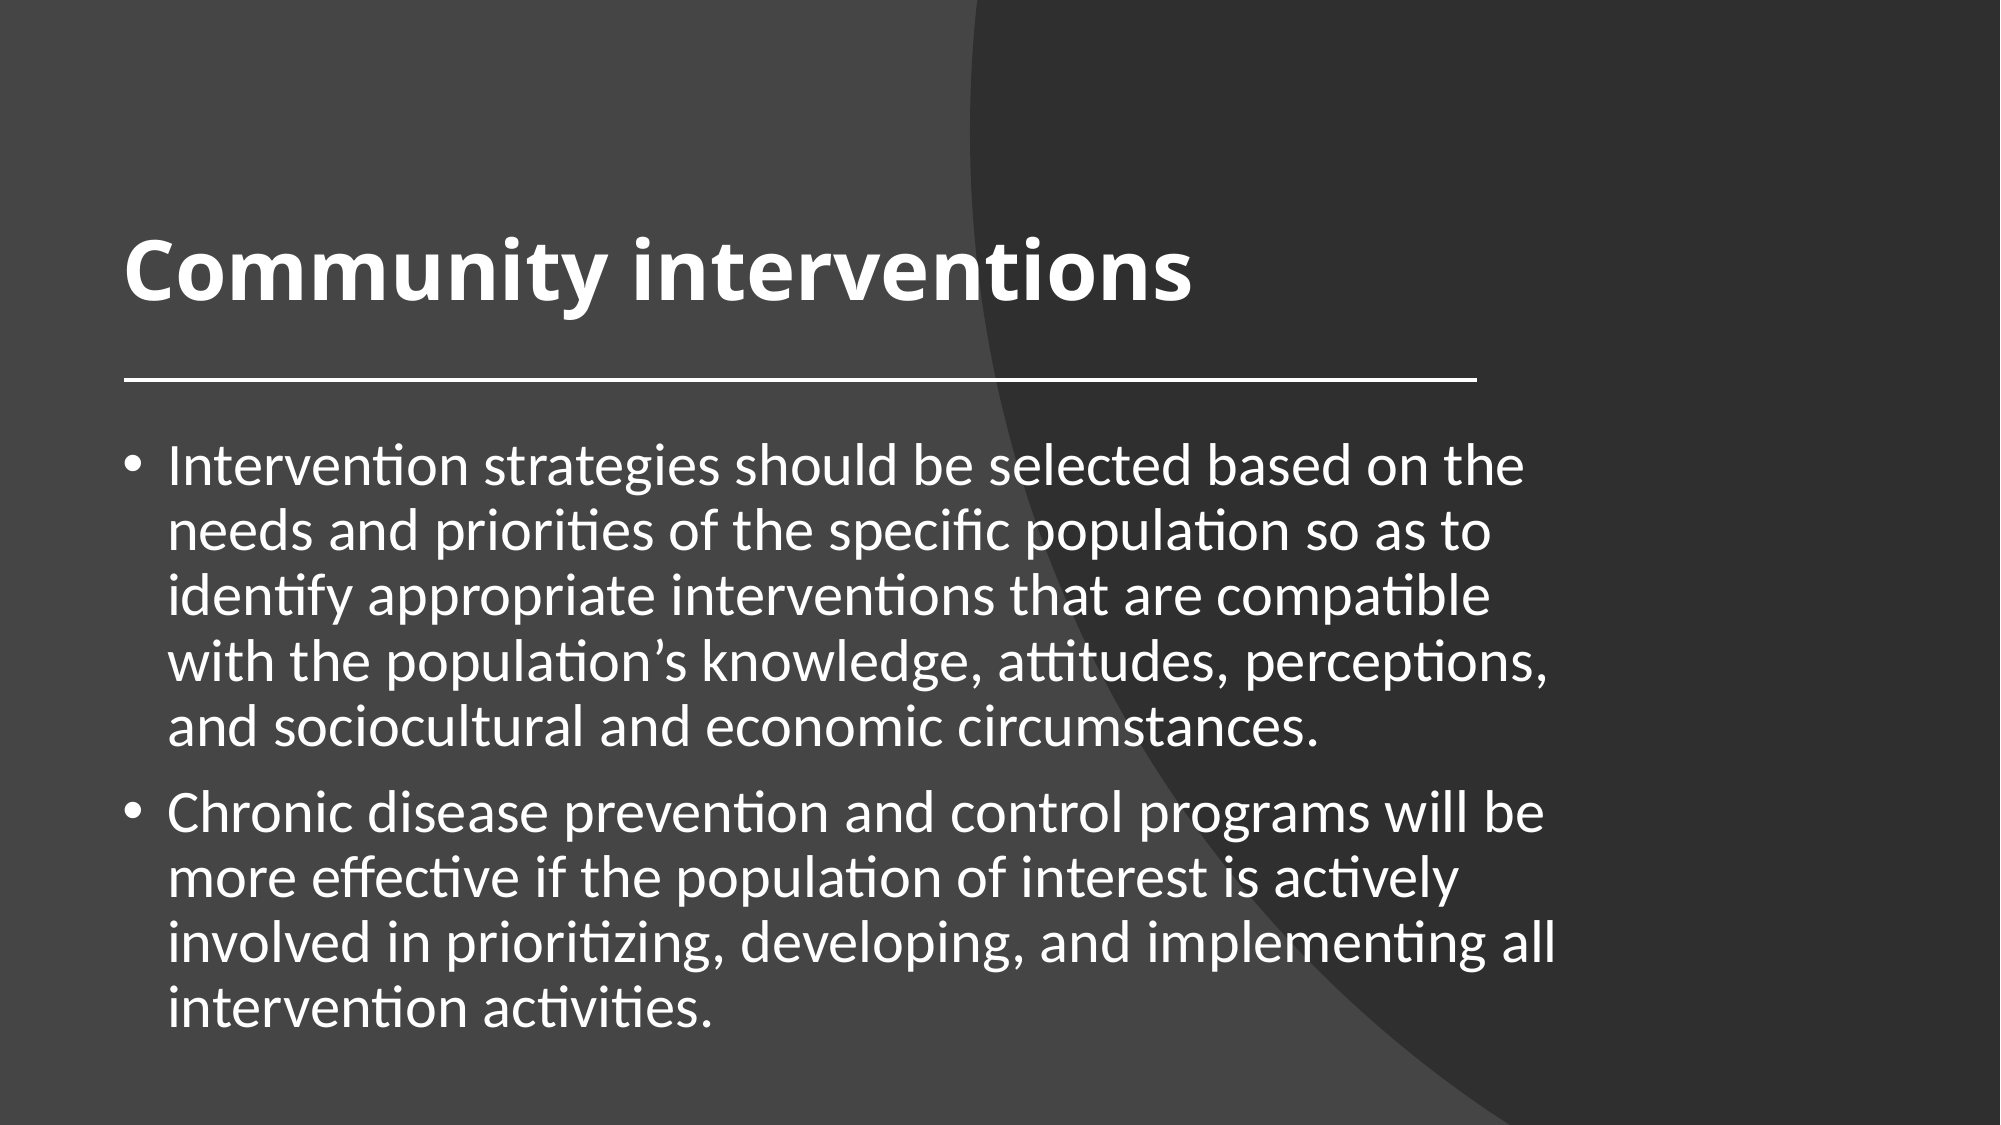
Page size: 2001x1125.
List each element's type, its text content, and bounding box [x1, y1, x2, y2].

list Intervention strategies should be selected based on the needs and priorities of the specific population so as to identify appropriate interventions that are compatible with the population’s knowledge, attitudes, perceptions, and sociocultural and economic circumstances. Chronic disease prevention and control programs will be more effective if the population of interest is actively involved in prioritizing, developing, and implementing all intervention activities. [107, 425, 1586, 972]
text_box [971, 0, 2000, 1125]
title Community interventions [107, 59, 1586, 327]
